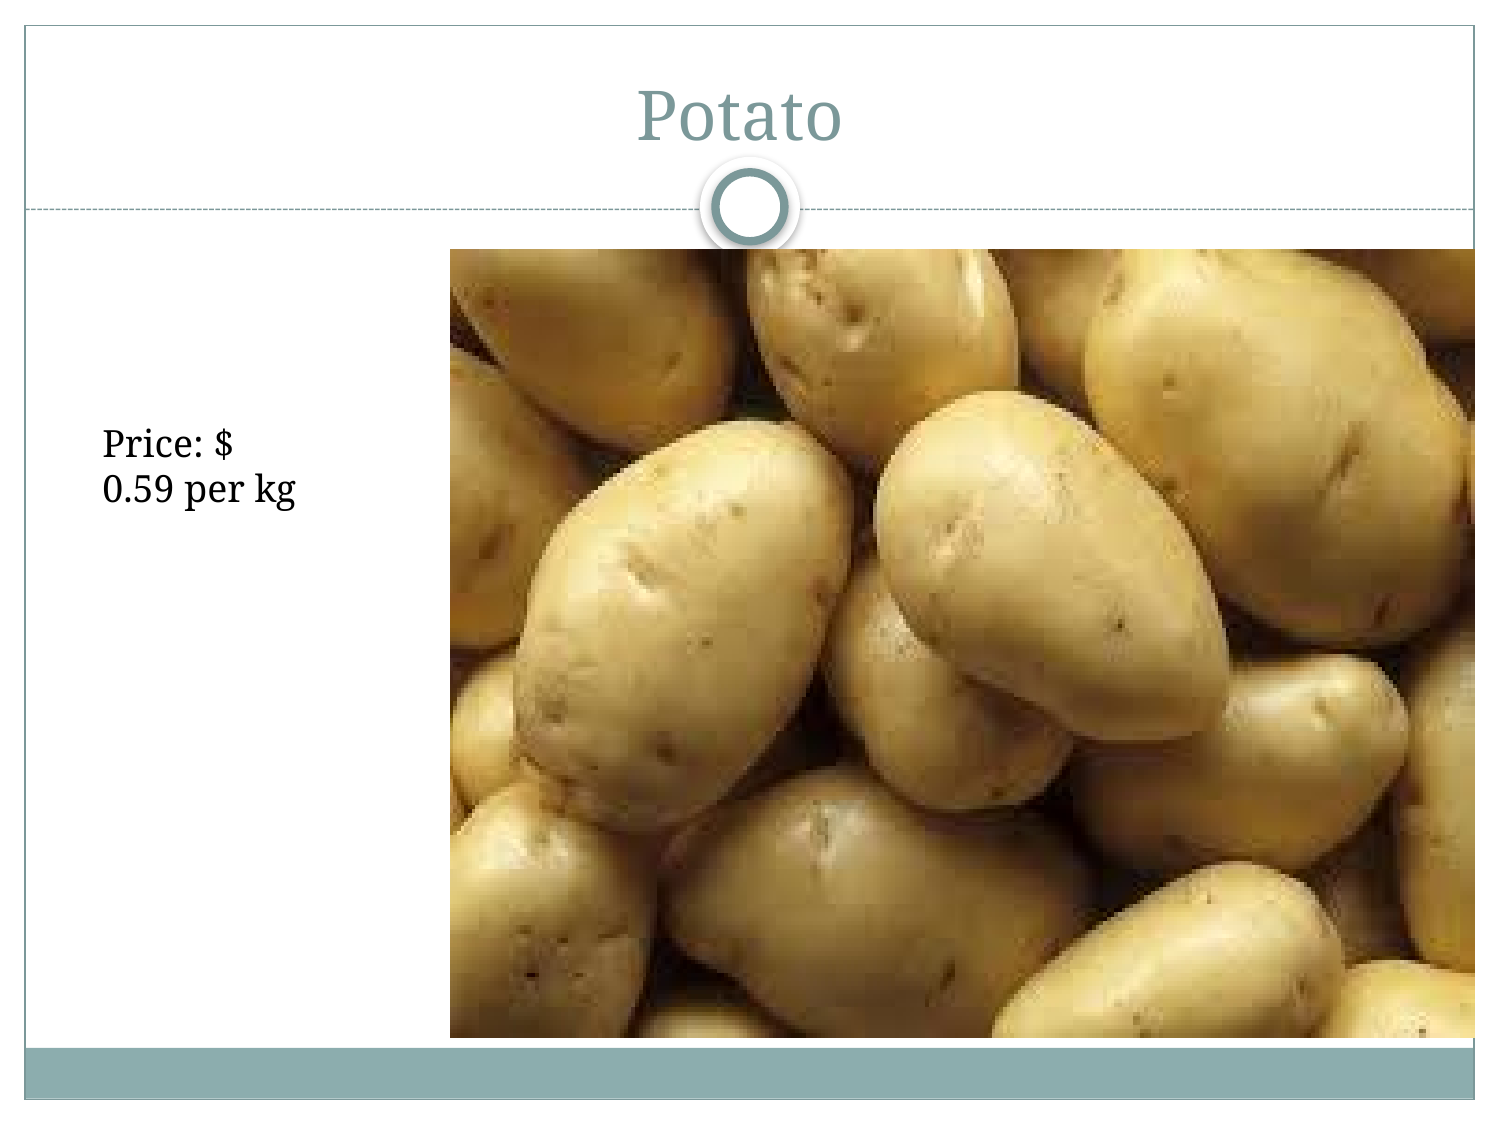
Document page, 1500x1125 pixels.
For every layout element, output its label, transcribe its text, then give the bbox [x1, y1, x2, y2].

picture [449, 249, 1476, 1038]
title Potato [49, 37, 1450, 162]
text_box Price: $ 0.59 per kg [87, 412, 313, 518]
